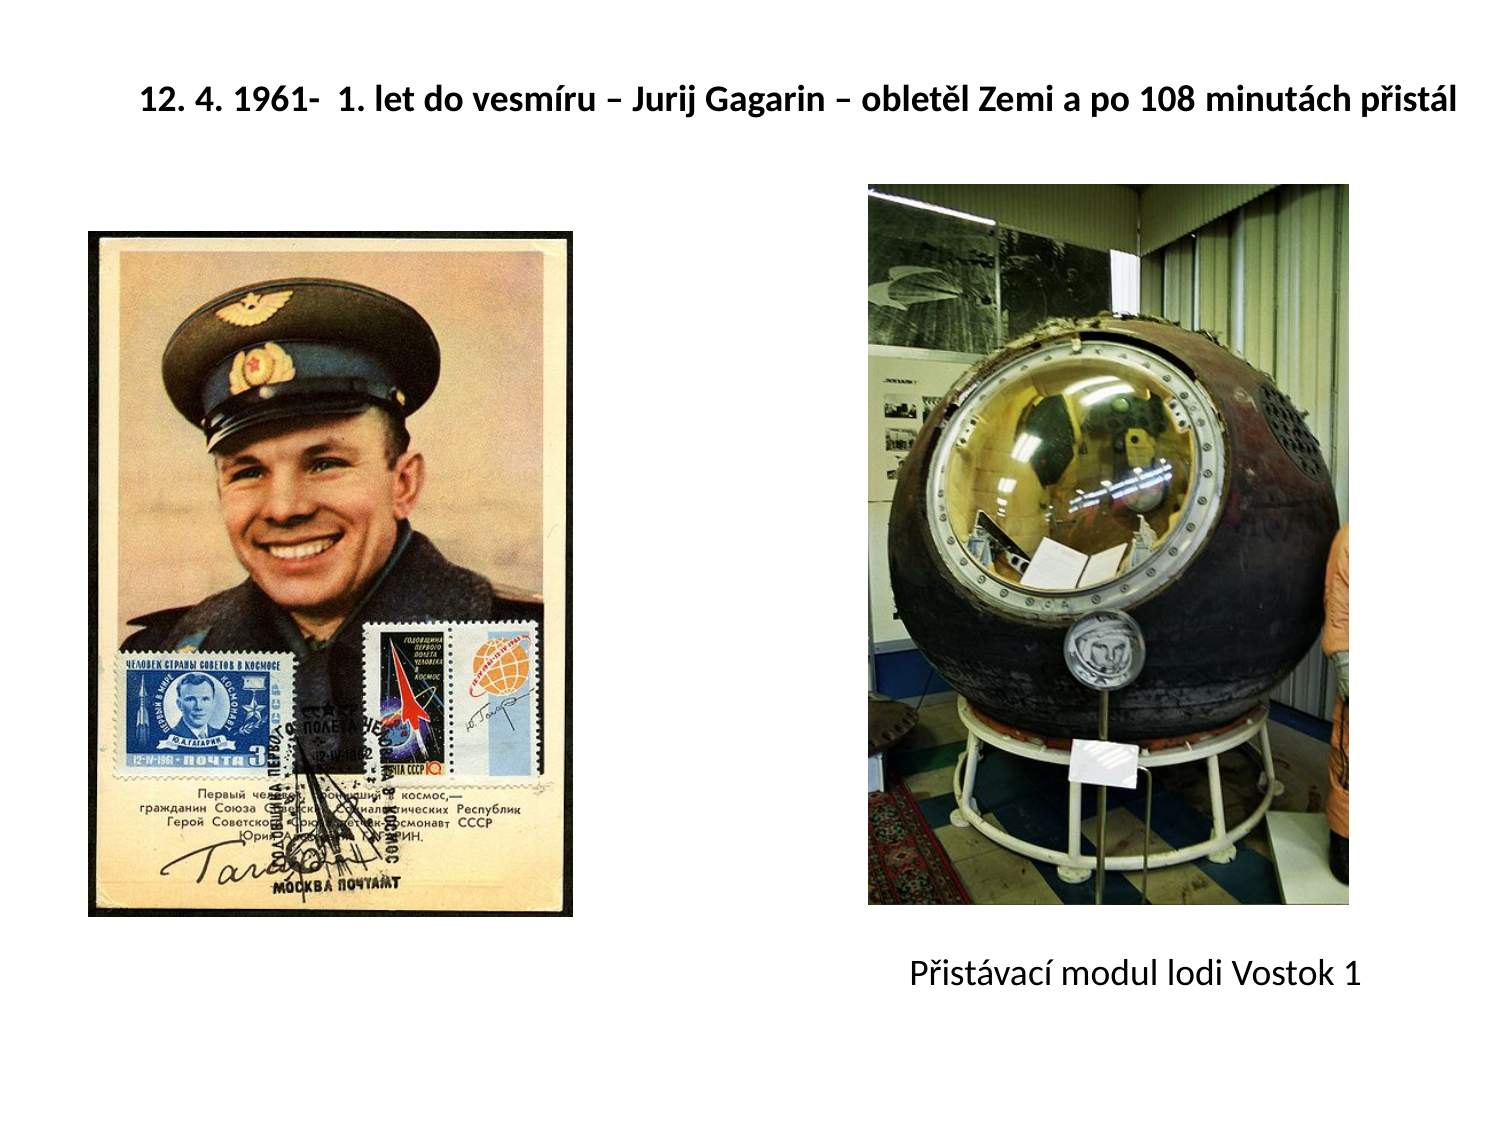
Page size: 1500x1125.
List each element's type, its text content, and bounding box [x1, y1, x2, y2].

picture [867, 184, 1349, 906]
picture [88, 231, 573, 917]
text_box 12. 4. 1961- 1. let do vesmíru – Jurij Gagarin – obletěl Zemi a po 108 minutách přistál [123, 66, 1473, 172]
text_box Přistávací modul lodi Vostok 1 [894, 940, 1378, 1001]
